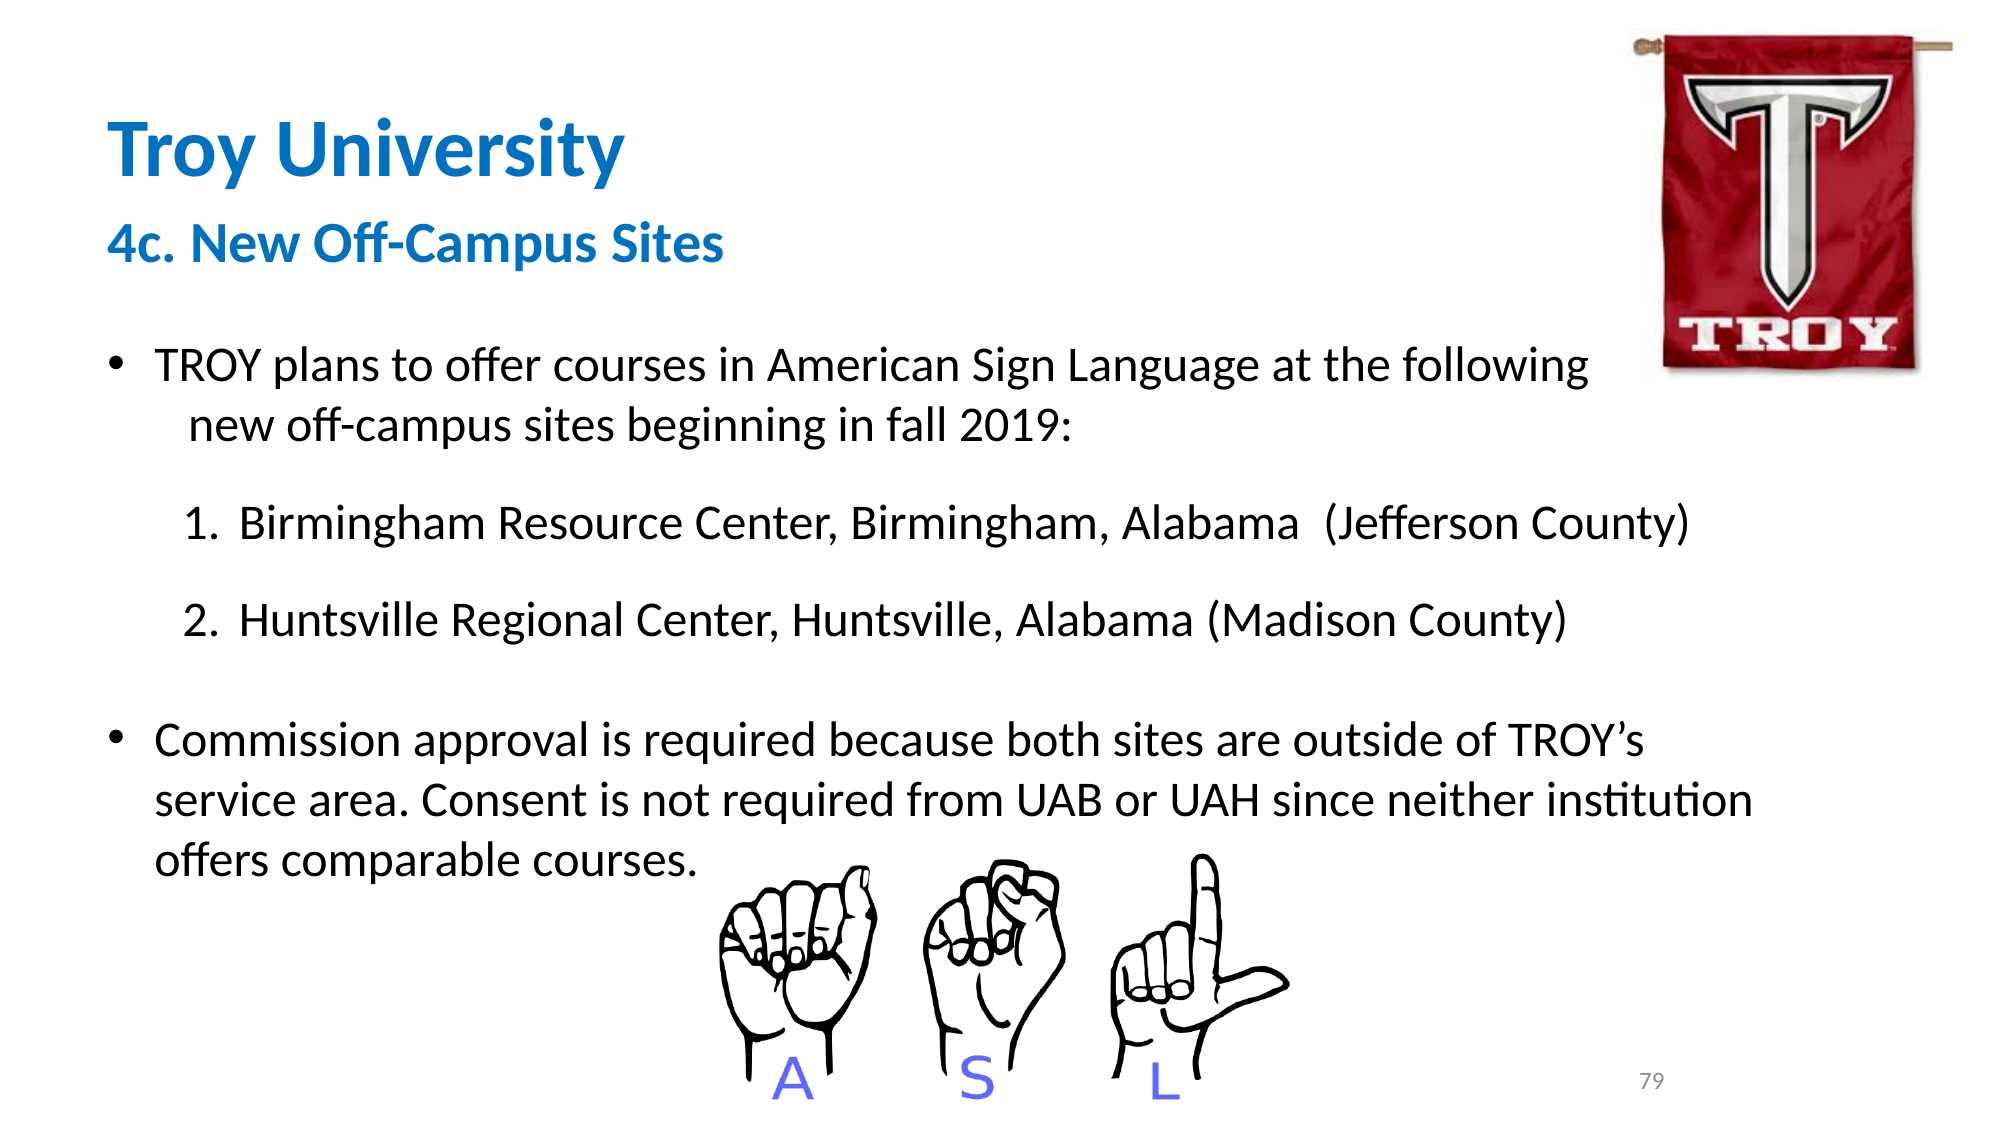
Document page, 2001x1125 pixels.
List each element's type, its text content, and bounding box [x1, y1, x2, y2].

picture [709, 842, 1300, 1110]
slide_number 79 [1329, 1050, 1680, 1110]
text_box Troy University 4c. New Off-Campus Sites TROY plans to offer courses in American Sign Language at the following new off-campus sites beginning in fall 2019: Birmingham Resource Center, Birmingham, Alabama (Jefferson County) Huntsville Regional Center, Huntsville, Alabama (Madison County) Commission approval is required because both sites are outside of TROY’s service area. Consent is not required from UAB or UAH since neither institution offers comparable courses. [92, 85, 1777, 965]
picture [1615, 29, 1967, 381]
